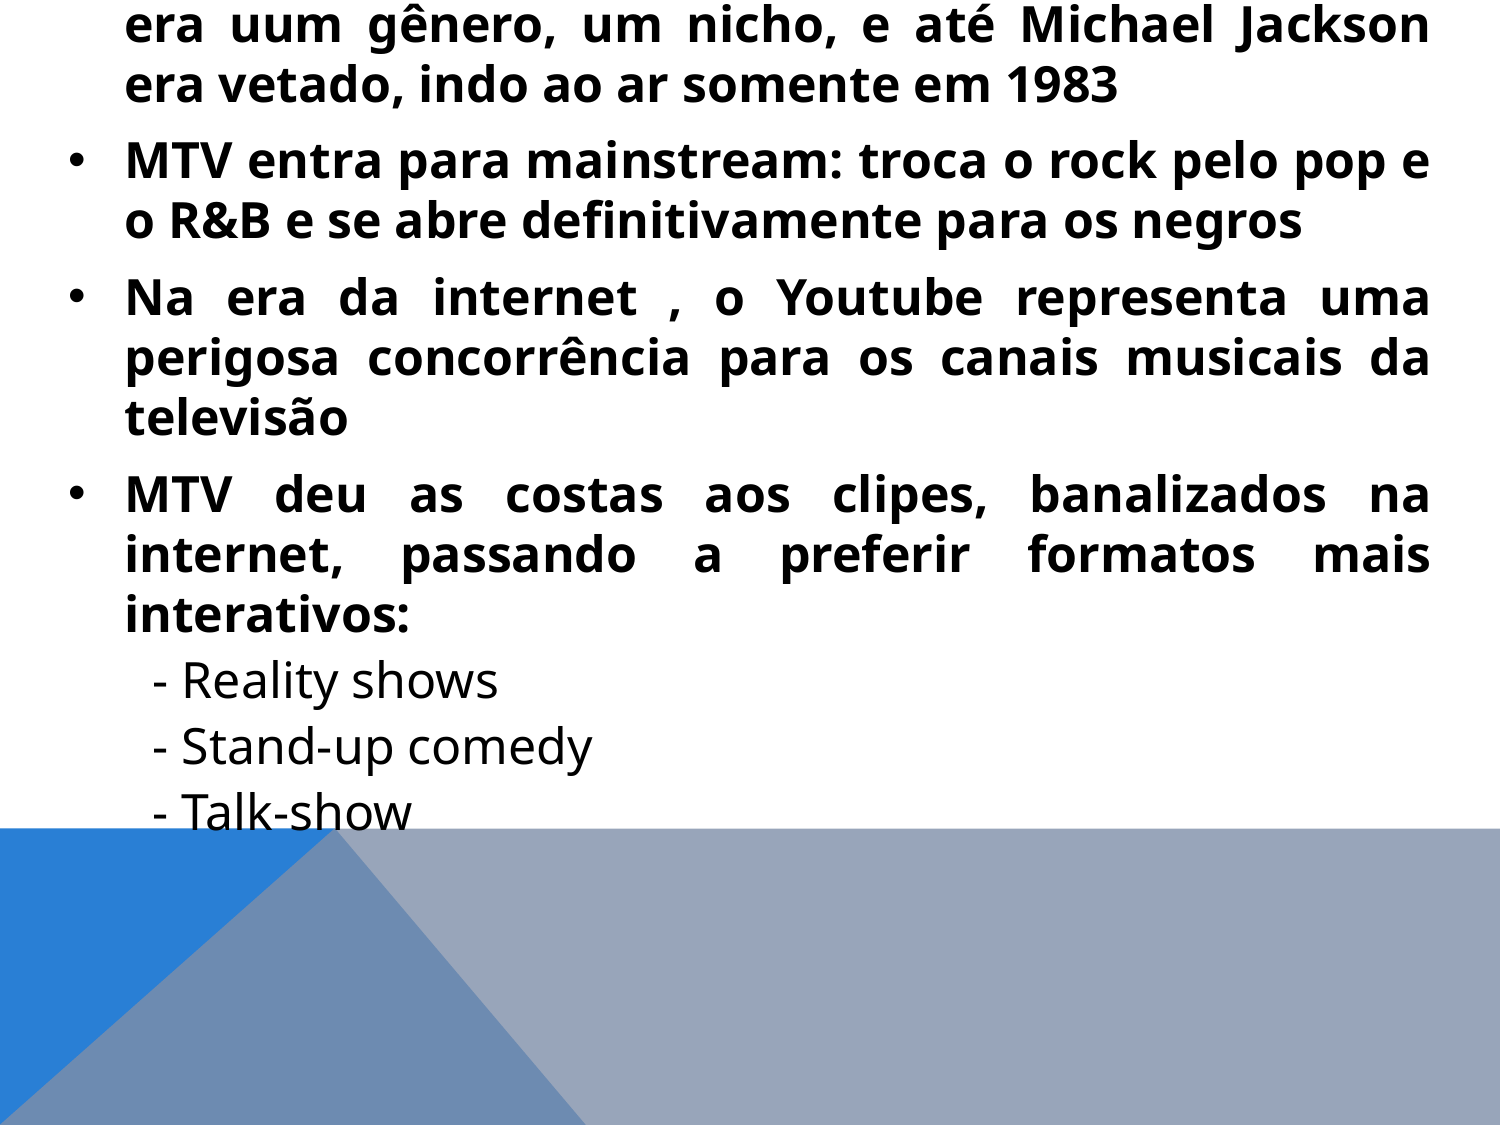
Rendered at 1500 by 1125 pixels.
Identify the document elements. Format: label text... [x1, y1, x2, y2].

list Para os dirigentes brancos do canal, a musica negra era uum gênero, um nicho, e até Michael Jackson era vetado, indo ao ar somente em 1983 MTV entra para mainstream: troca o rock pelo pop e o R&B e se abre definitivamente para os negros Na era da internet , o Youtube representa uma perigosa concorrência para os canais musicais da televisão MTV deu as costas aos clipes, banalizados na internet, passando a preferir formatos mais interativos: - Reality shows - Stand-up comedy - Talk-show [53, 42, 1447, 787]
